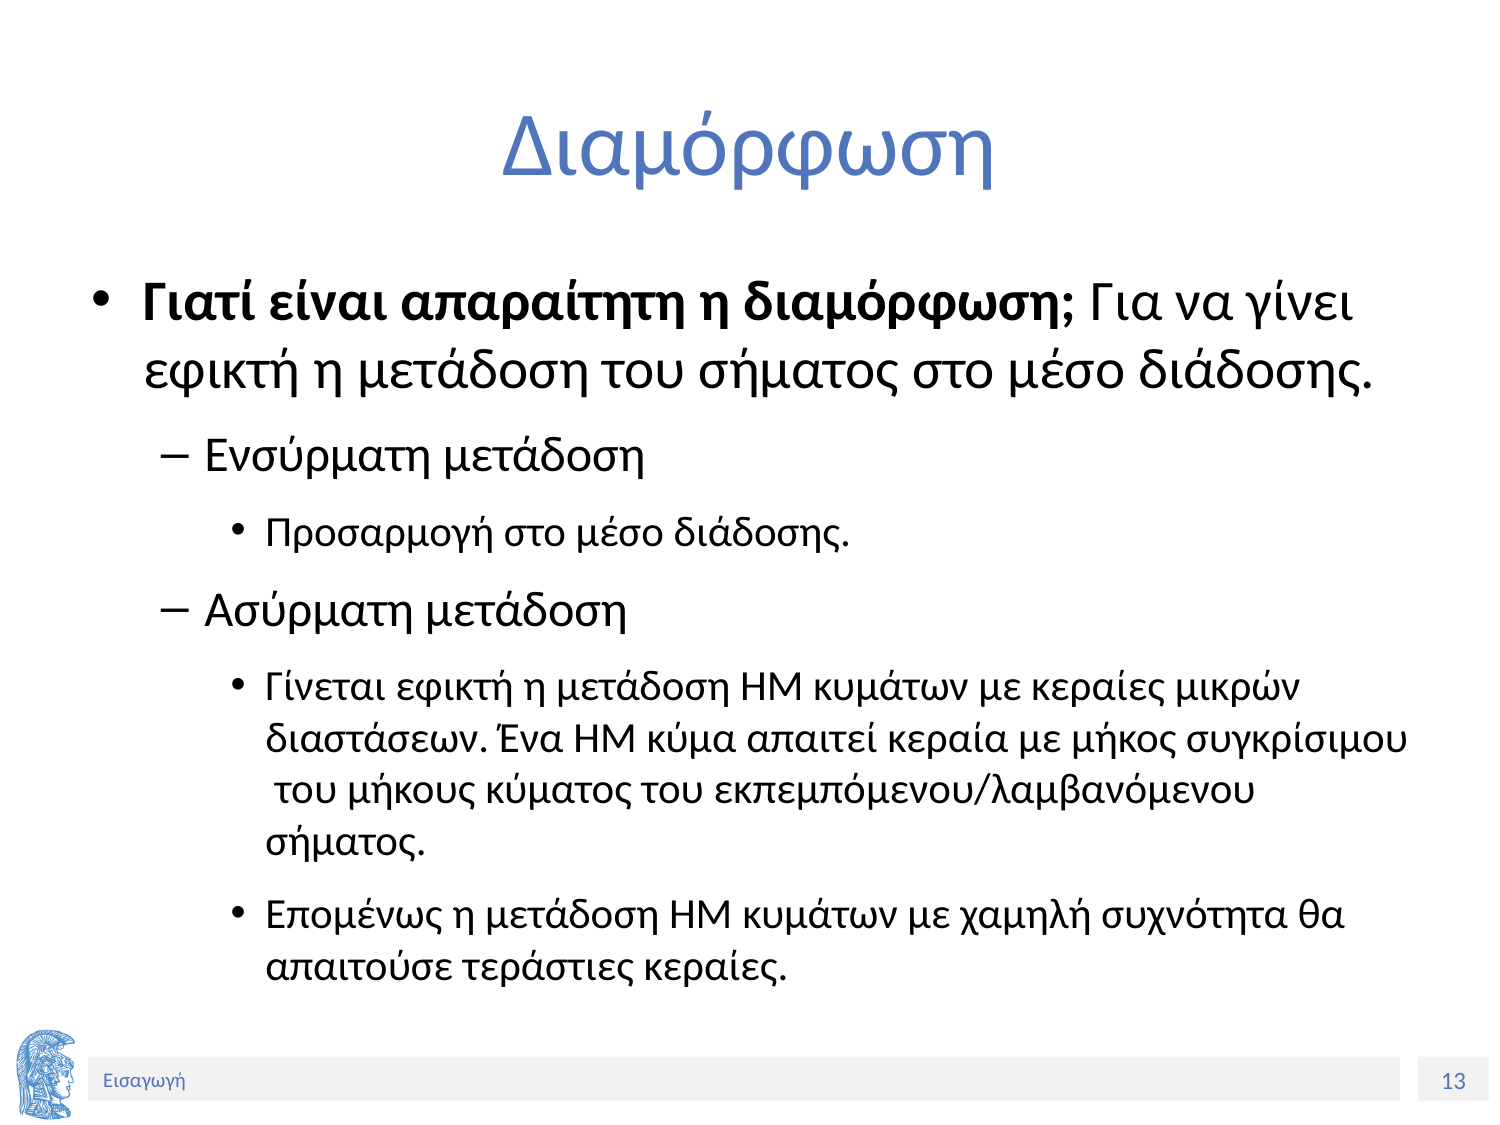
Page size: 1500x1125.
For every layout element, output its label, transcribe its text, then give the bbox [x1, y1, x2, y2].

picture [9, 1026, 81, 1120]
list Γιατί είναι απαραίτητη η διαμόρφωση; Για να γίνει εφικτή η μετάδοση του σήματος στο μέσο διάδοσης. Ενσύρματη μετάδοση Προσαρμογή στο μέσο διάδοσης. Ασύρματη μετάδοση Γίνεται εφικτή η μετάδοση ΗΜ κυμάτων με κεραίες μικρών διαστάσεων. Ένα ΗΜ κύμα απαιτεί κεραία με μήκος συγκρίσιμου του μήκους κύματος του εκπεμπόμενου/λαμβανόμενου σήματος. Επομένως η μετάδοση ΗΜ κυμάτων με χαμηλή συχνότητα θα απαιτούσε τεράστιες κεραίες. [76, 255, 1427, 998]
title Διαμόρφωση [75, 45, 1425, 233]
